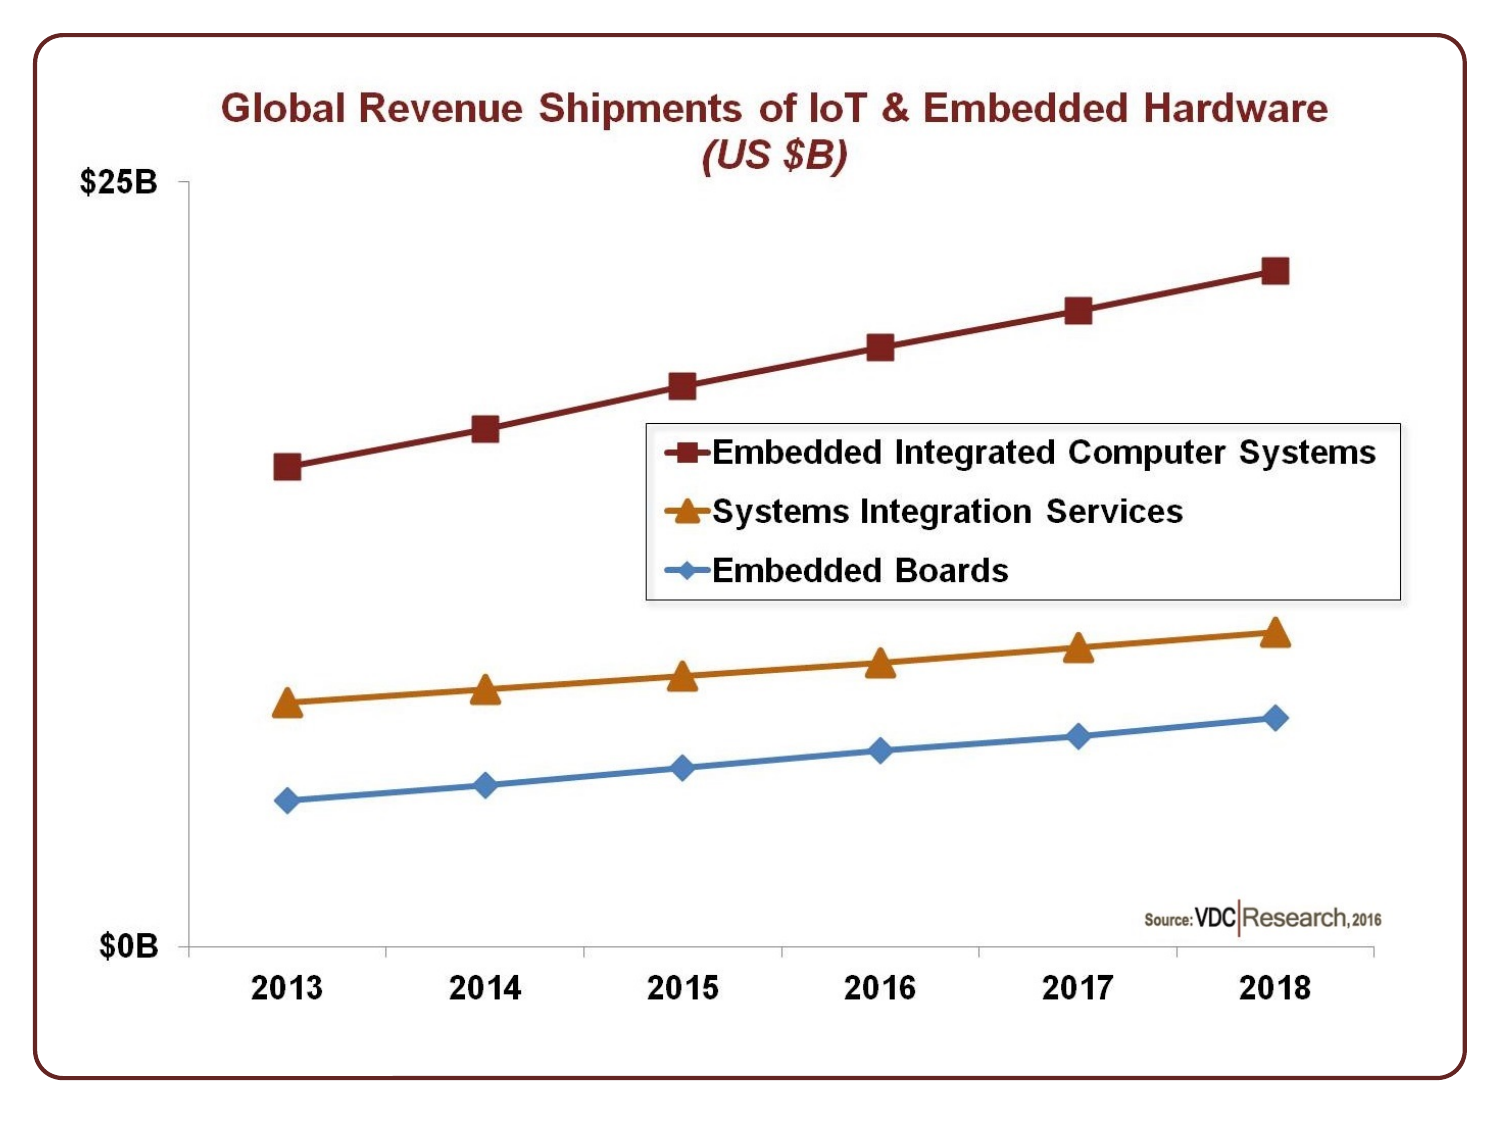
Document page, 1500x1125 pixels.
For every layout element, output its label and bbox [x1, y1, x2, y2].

text_box [32, 33, 1467, 1081]
picture [70, 70, 1447, 1029]
